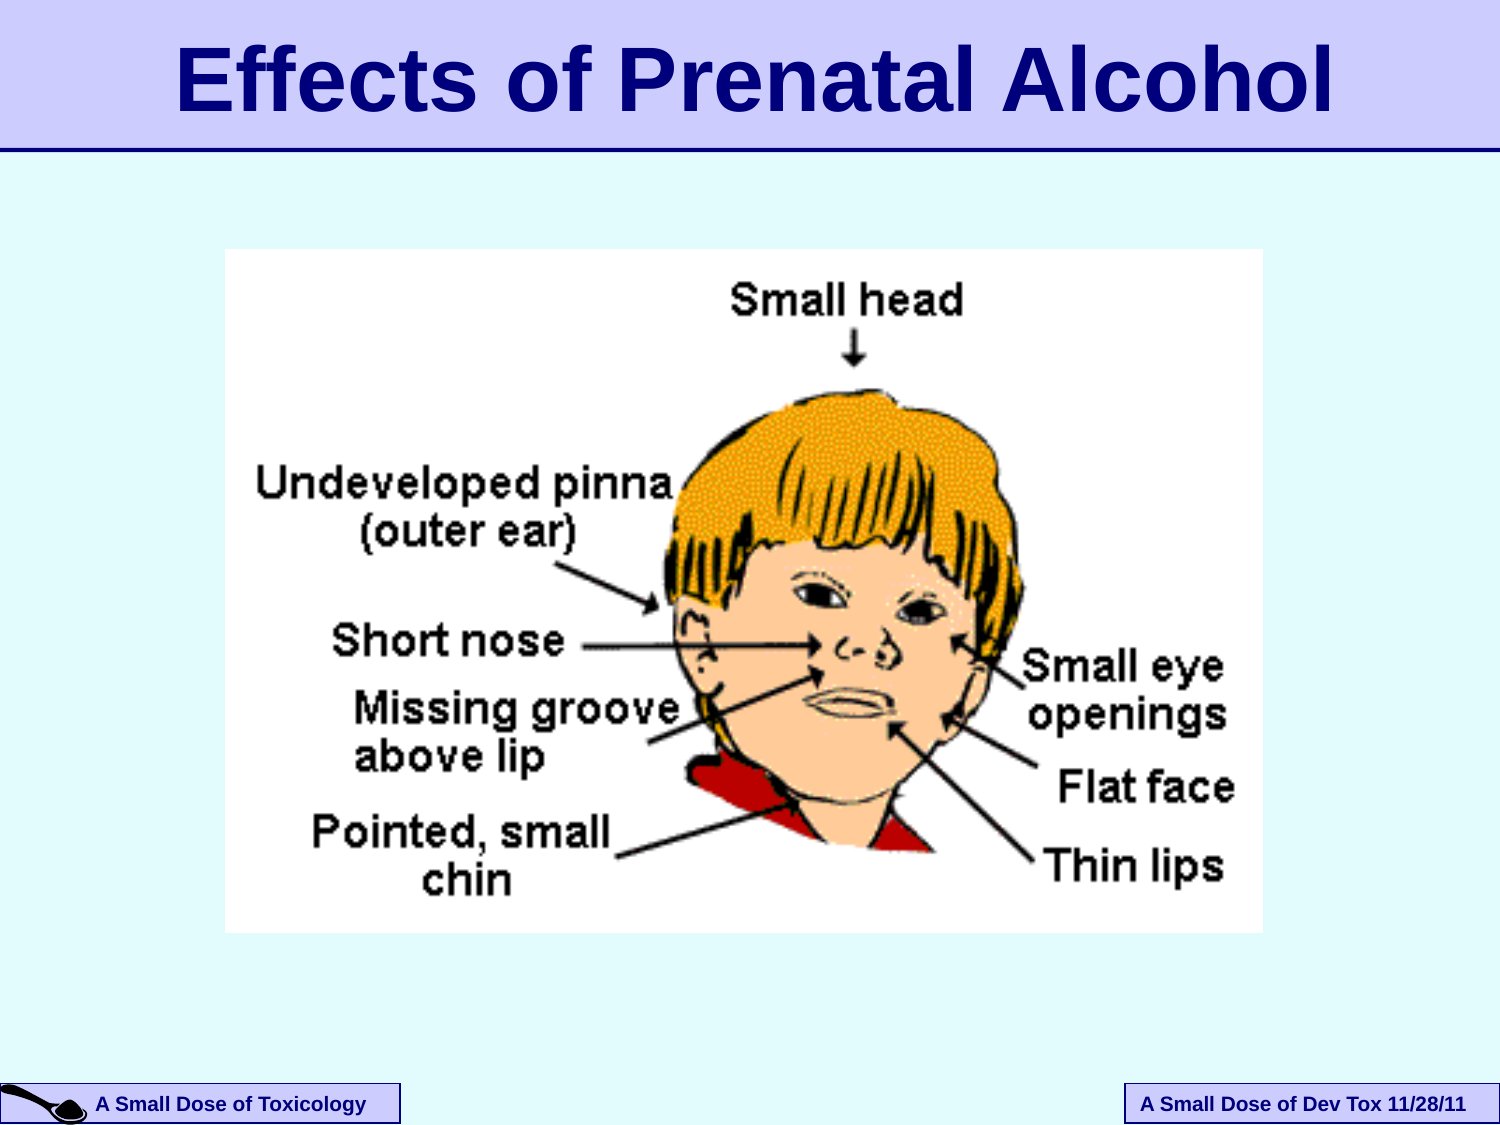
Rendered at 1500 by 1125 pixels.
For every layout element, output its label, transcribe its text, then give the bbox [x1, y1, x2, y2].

title Effects of Prenatal Alcohol [99, 11, 1414, 139]
picture [224, 249, 1263, 933]
